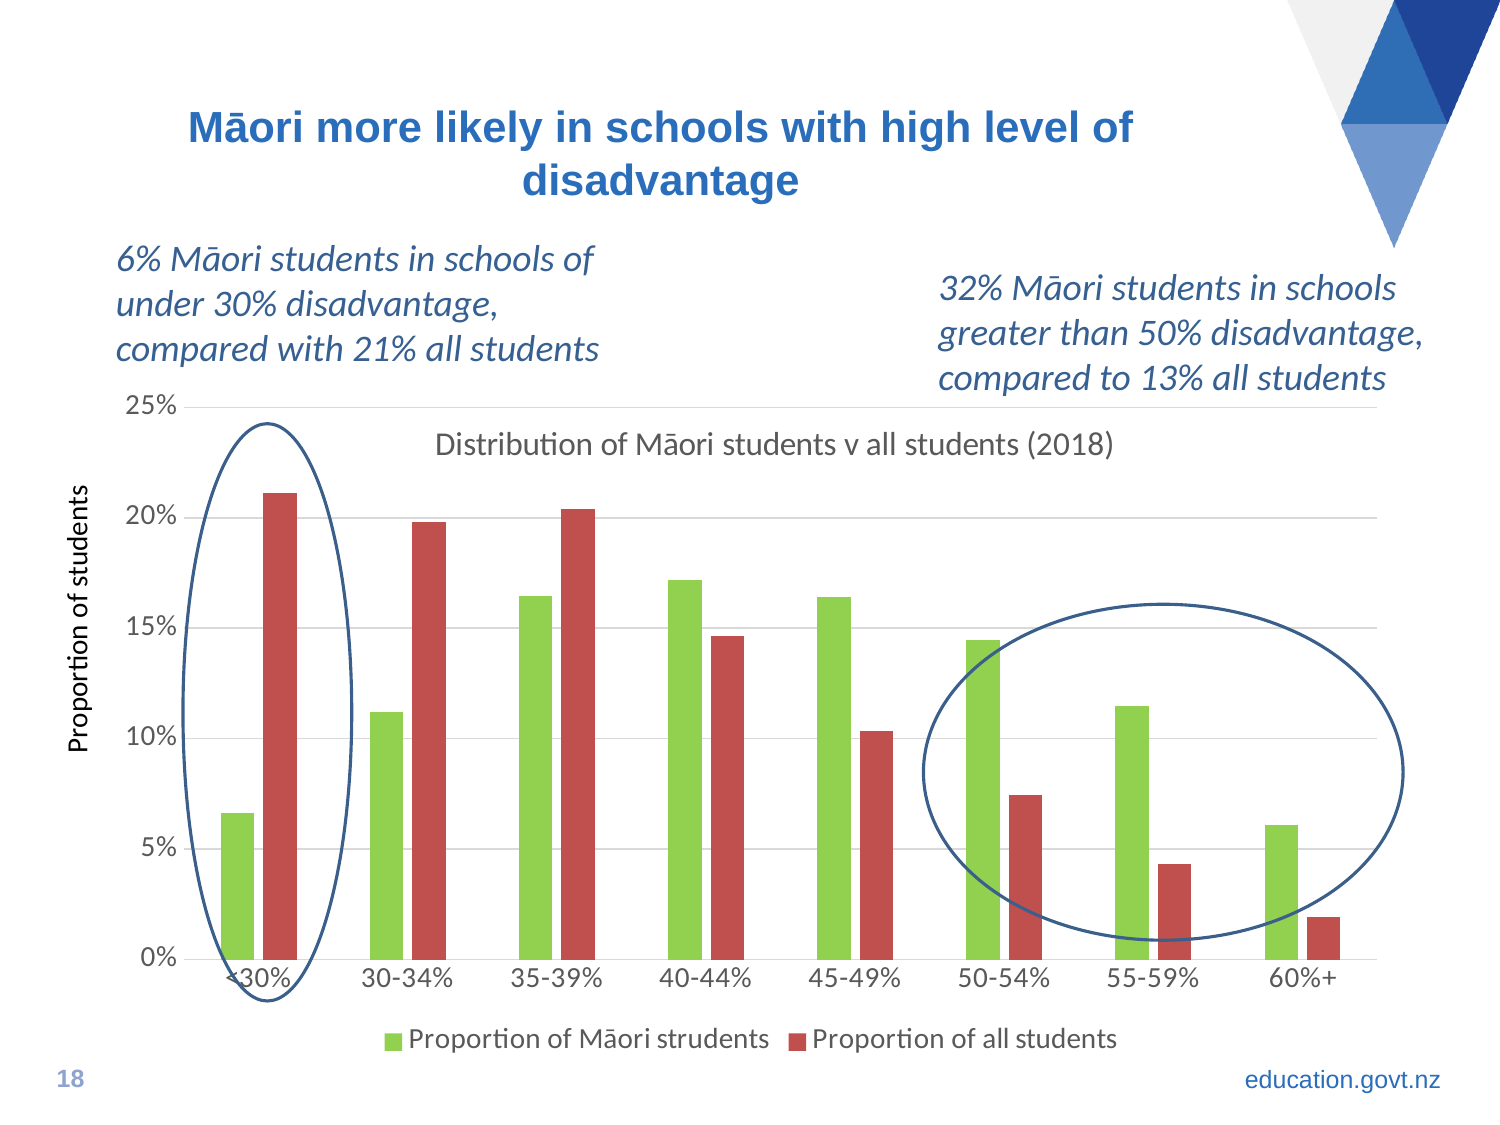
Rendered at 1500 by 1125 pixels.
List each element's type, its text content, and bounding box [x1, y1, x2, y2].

chart [98, 301, 1404, 1064]
text_box 6% Māori students in schools of under 30% disadvantage, compared with 21% all students [101, 226, 656, 299]
slide_number 18 [41, 1062, 172, 1093]
title Māori more likely in schools with high level of disadvantage [41, 91, 1281, 212]
picture [0, 0, 1500, 1125]
text_box 32% Māori students in schools greater than 50% disadvantage, compared to 13% all students [923, 255, 1468, 405]
text_box Proportion of students [50, 470, 93, 768]
